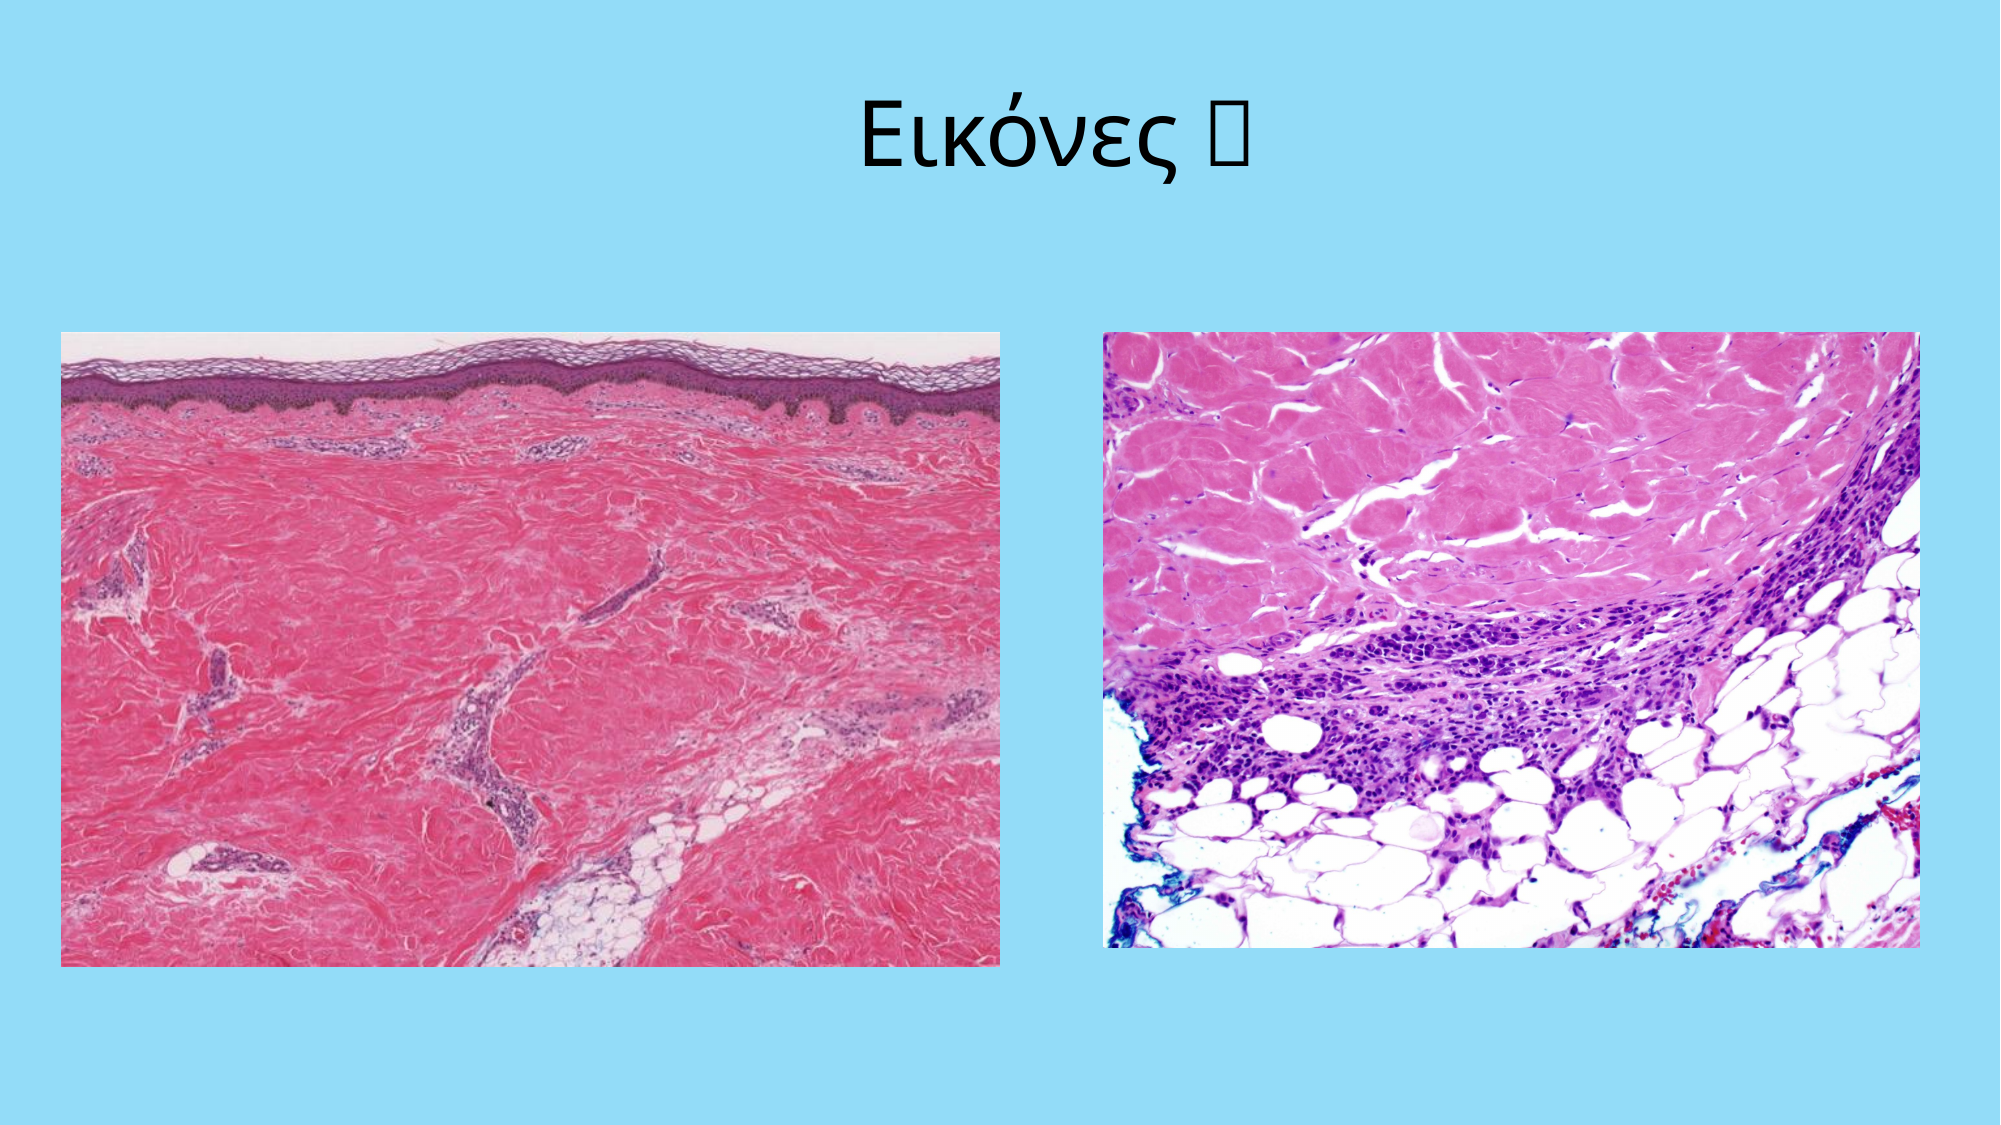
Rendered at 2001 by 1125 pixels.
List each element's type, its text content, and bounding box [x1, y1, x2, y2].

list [60, 332, 1001, 967]
title Εικόνες 🔬 [194, 27, 1920, 246]
picture [1102, 332, 1920, 948]
